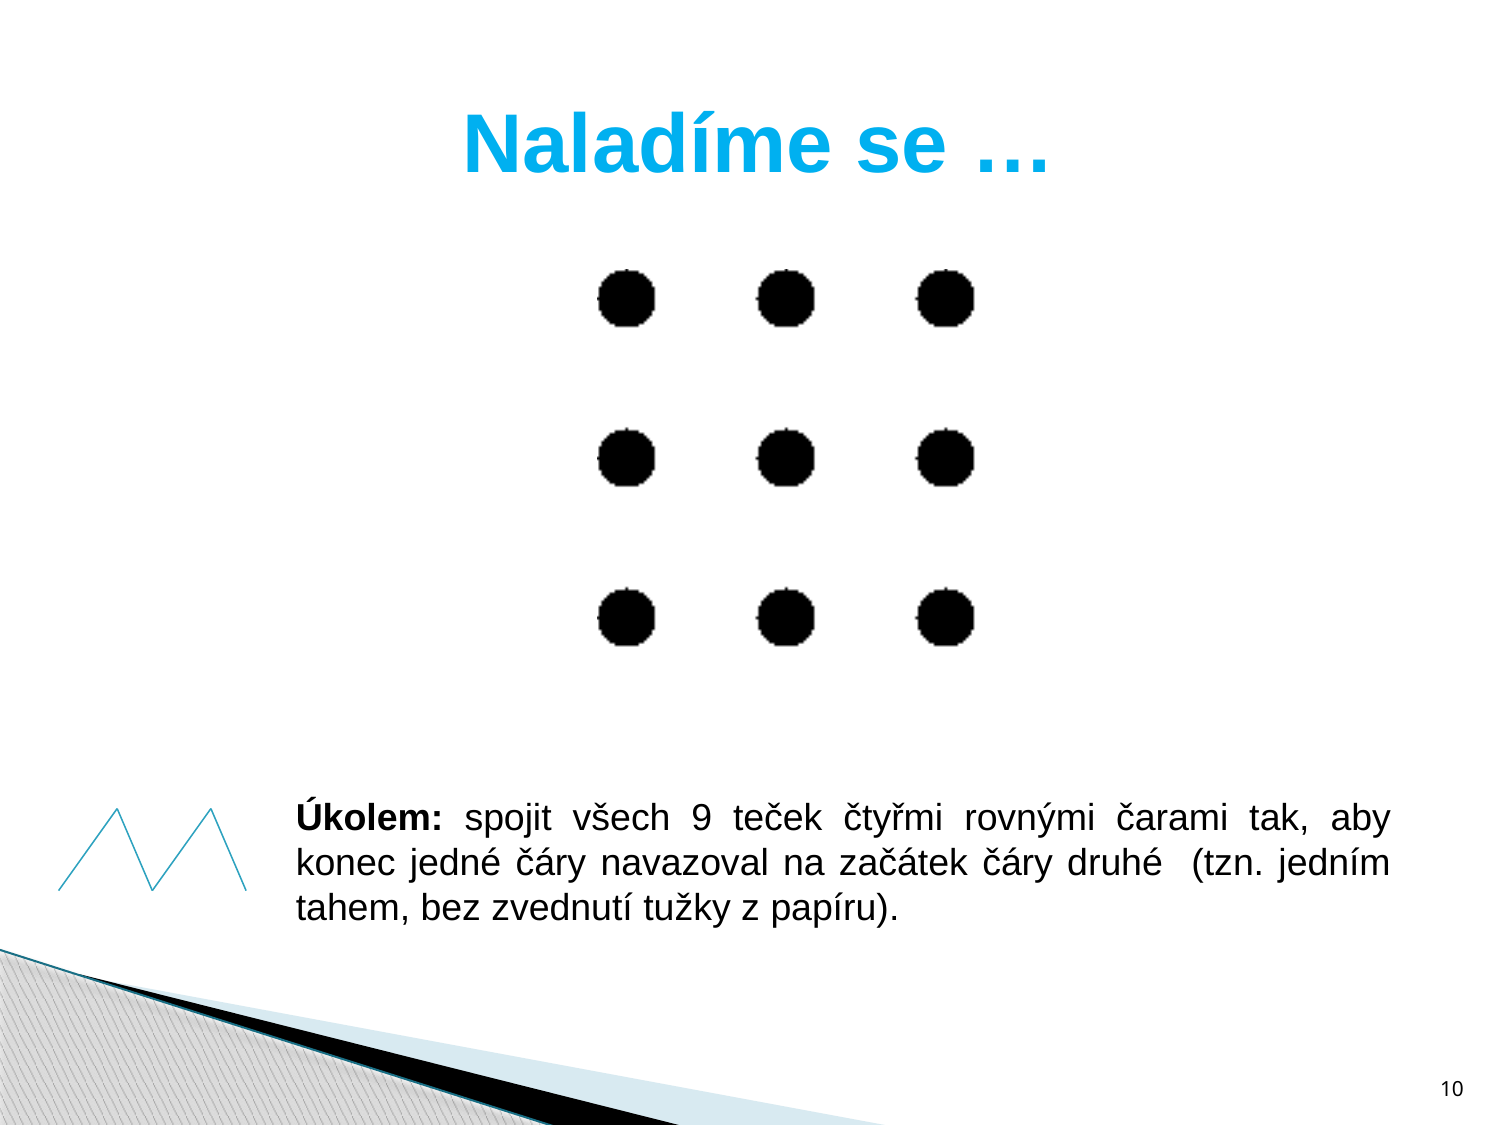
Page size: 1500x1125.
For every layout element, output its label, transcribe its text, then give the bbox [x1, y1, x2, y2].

text_box Úkolem: spojit všech 9 teček čtyřmi rovnými čarami tak, aby konec jedné čáry navazoval na začátek čáry druhé (tzn. jedním tahem, bez zvednutí tužky z papíru). [281, 785, 1407, 935]
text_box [58, 808, 247, 891]
title Naladíme se … [75, 45, 1425, 233]
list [597, 269, 980, 652]
slide_number 10 [1418, 1051, 1479, 1112]
